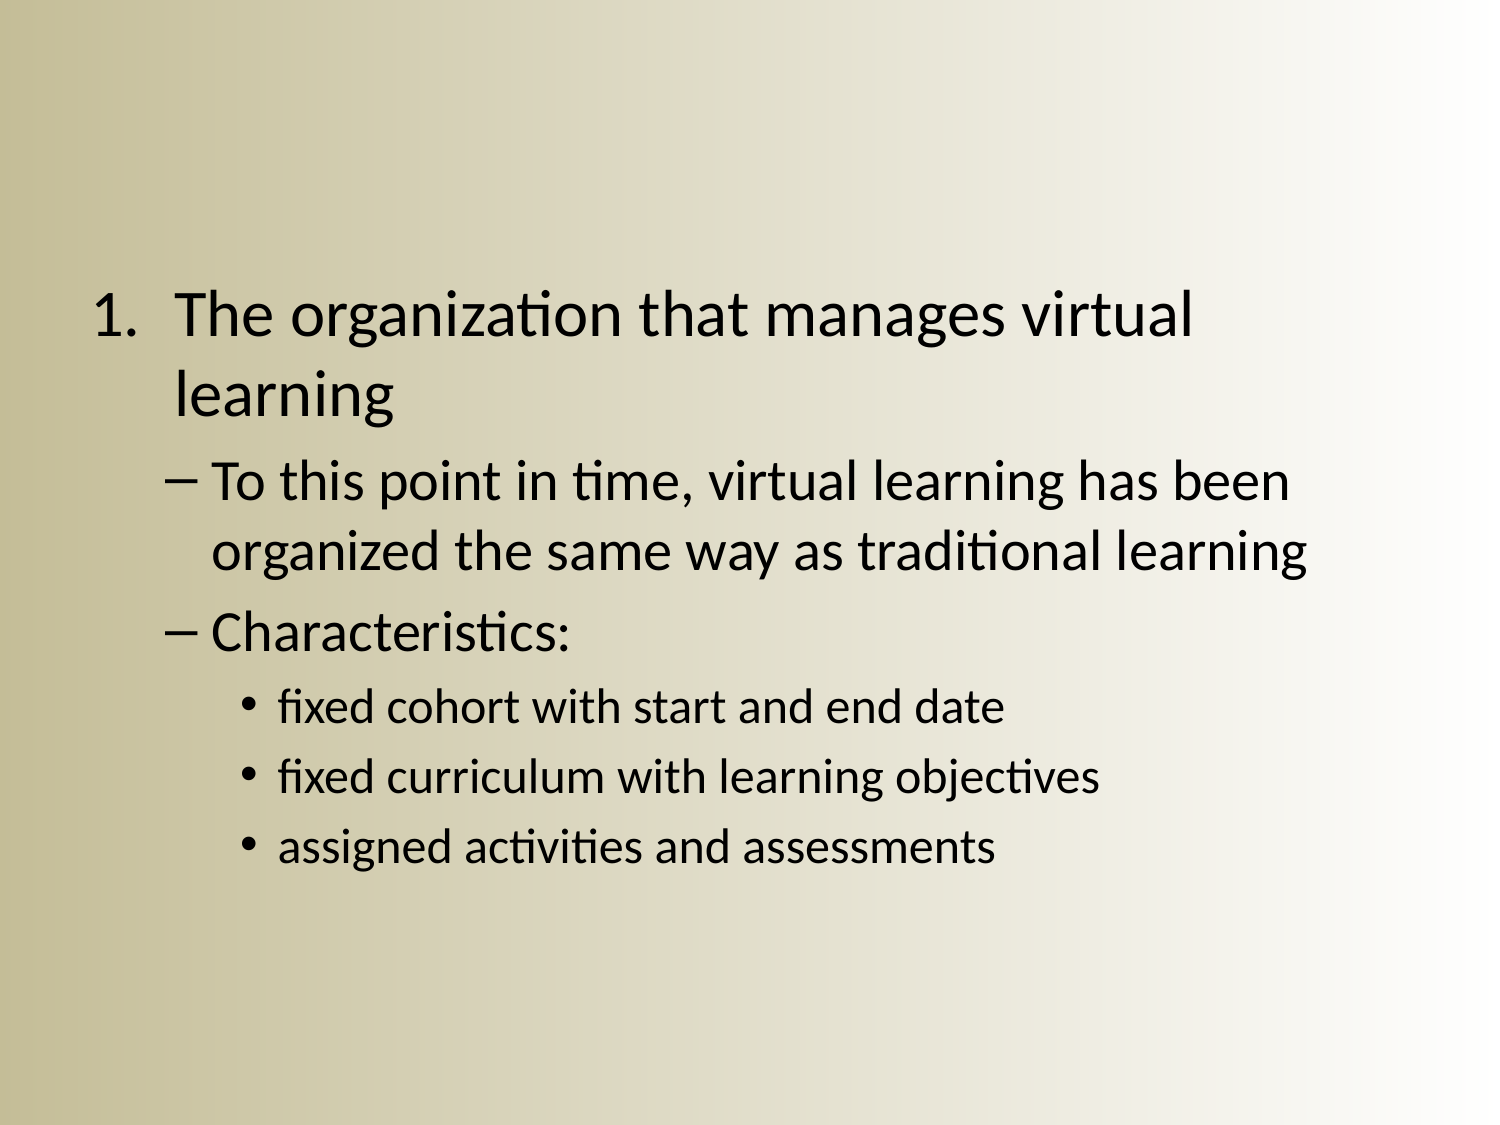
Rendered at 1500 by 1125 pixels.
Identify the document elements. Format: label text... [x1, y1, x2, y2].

list The organization that manages virtual learning To this point in time, virtual learning has been organized the same way as traditional learning Characteristics: fixed cohort with start and end date fixed curriculum with learning objectives assigned activities and assessments [75, 262, 1425, 1005]
